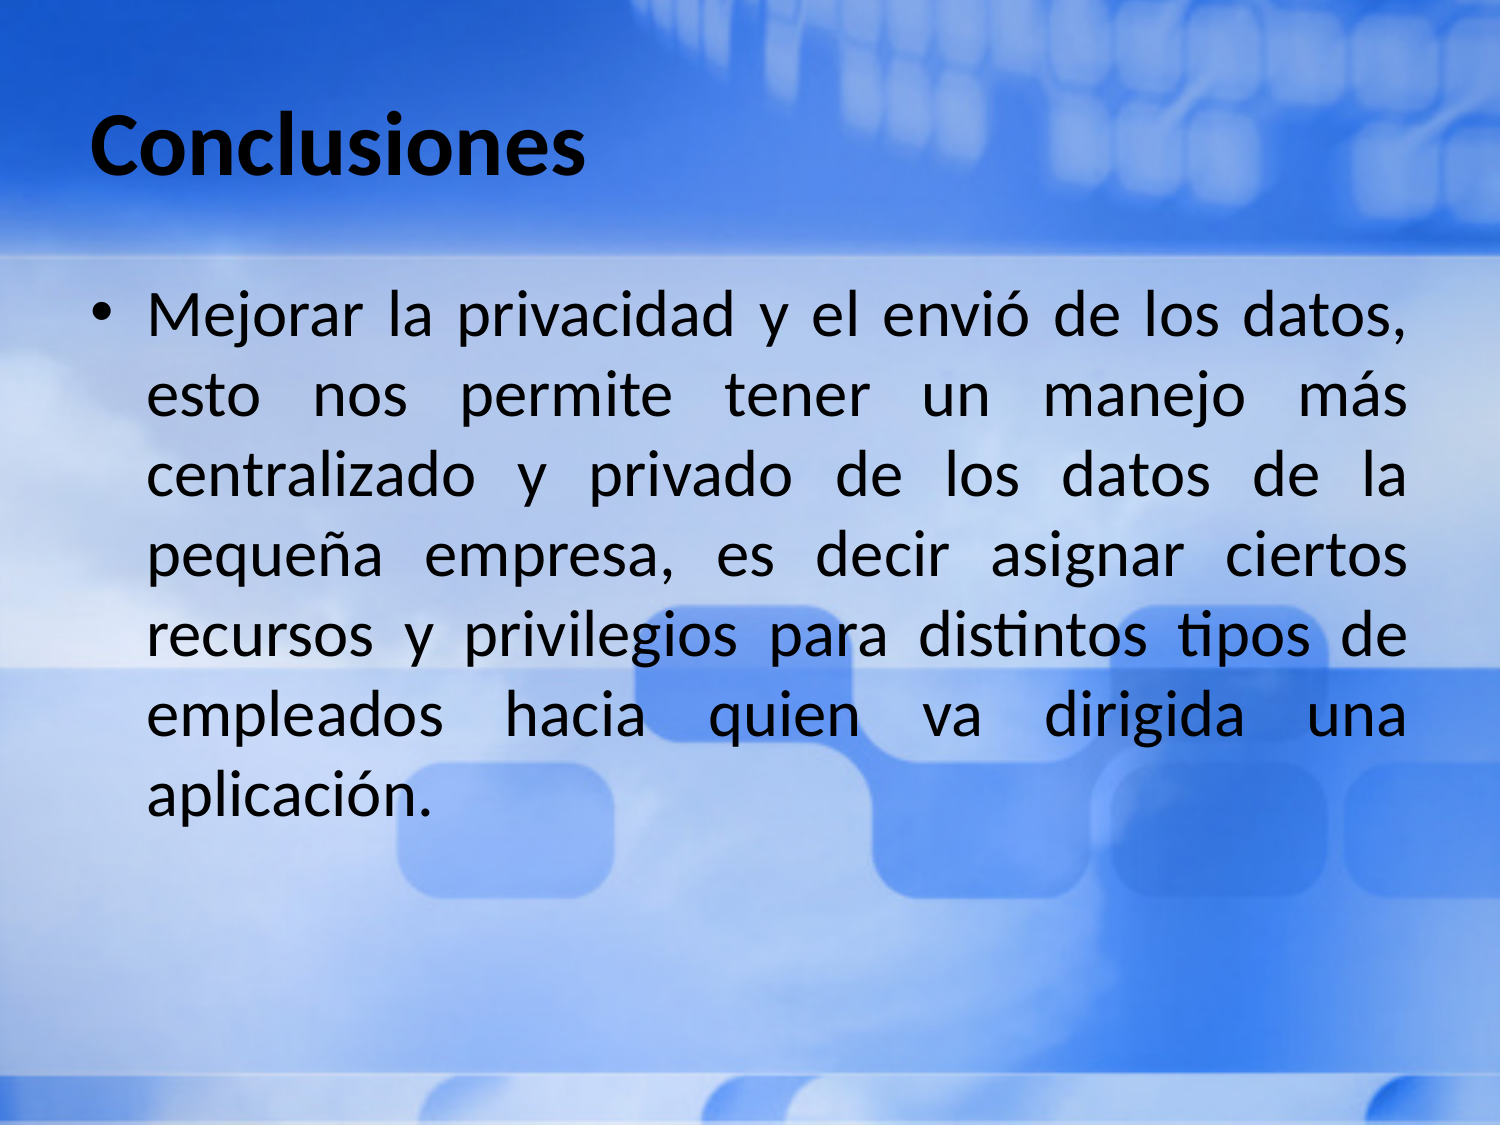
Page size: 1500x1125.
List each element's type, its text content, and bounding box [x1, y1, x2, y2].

picture [0, 0, 1500, 1125]
list Mejorar la privacidad y el envió de los datos, esto nos permite tener un manejo más centralizado y privado de los datos de la pequeña empresa, es decir asignar ciertos recursos y privilegios para distintos tipos de empleados hacia quien va dirigida una aplicación. [75, 262, 1425, 1005]
title Conclusiones [75, 45, 1425, 233]
